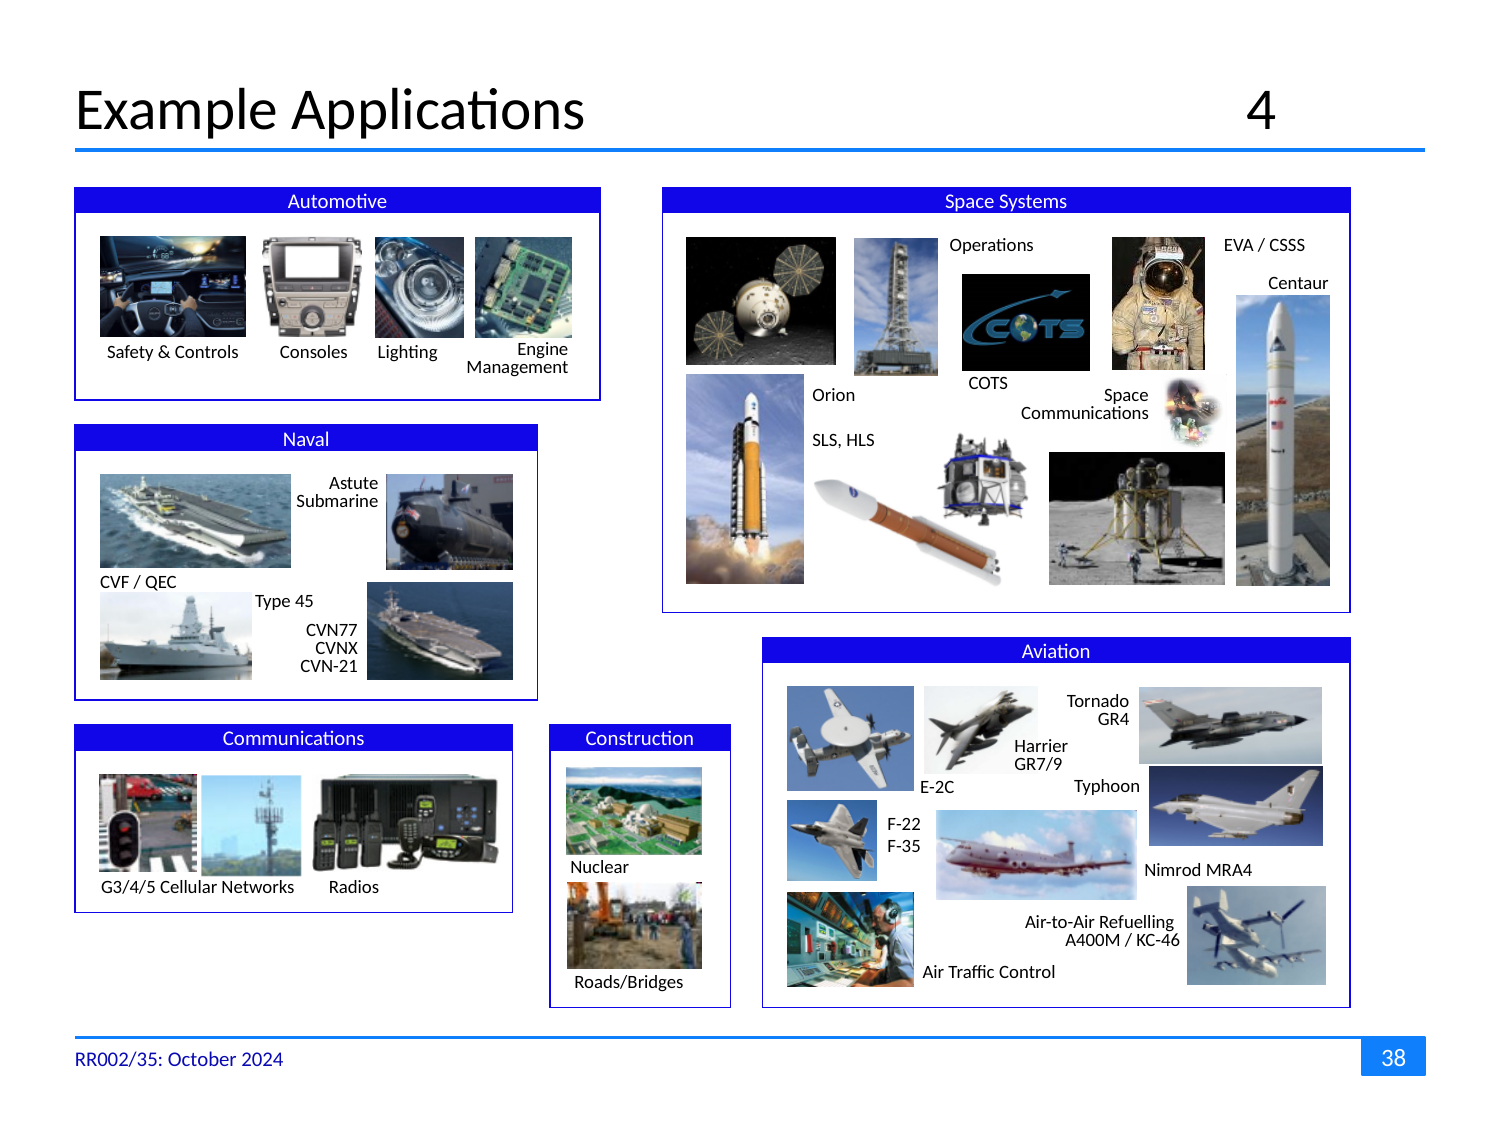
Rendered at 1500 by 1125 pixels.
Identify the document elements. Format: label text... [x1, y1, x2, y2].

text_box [662, 187, 1351, 613]
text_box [549, 724, 731, 1009]
title Example Applications 4 [75, 62, 1425, 150]
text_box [74, 187, 601, 401]
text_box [74, 724, 513, 913]
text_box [762, 637, 1351, 1009]
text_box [74, 424, 538, 701]
